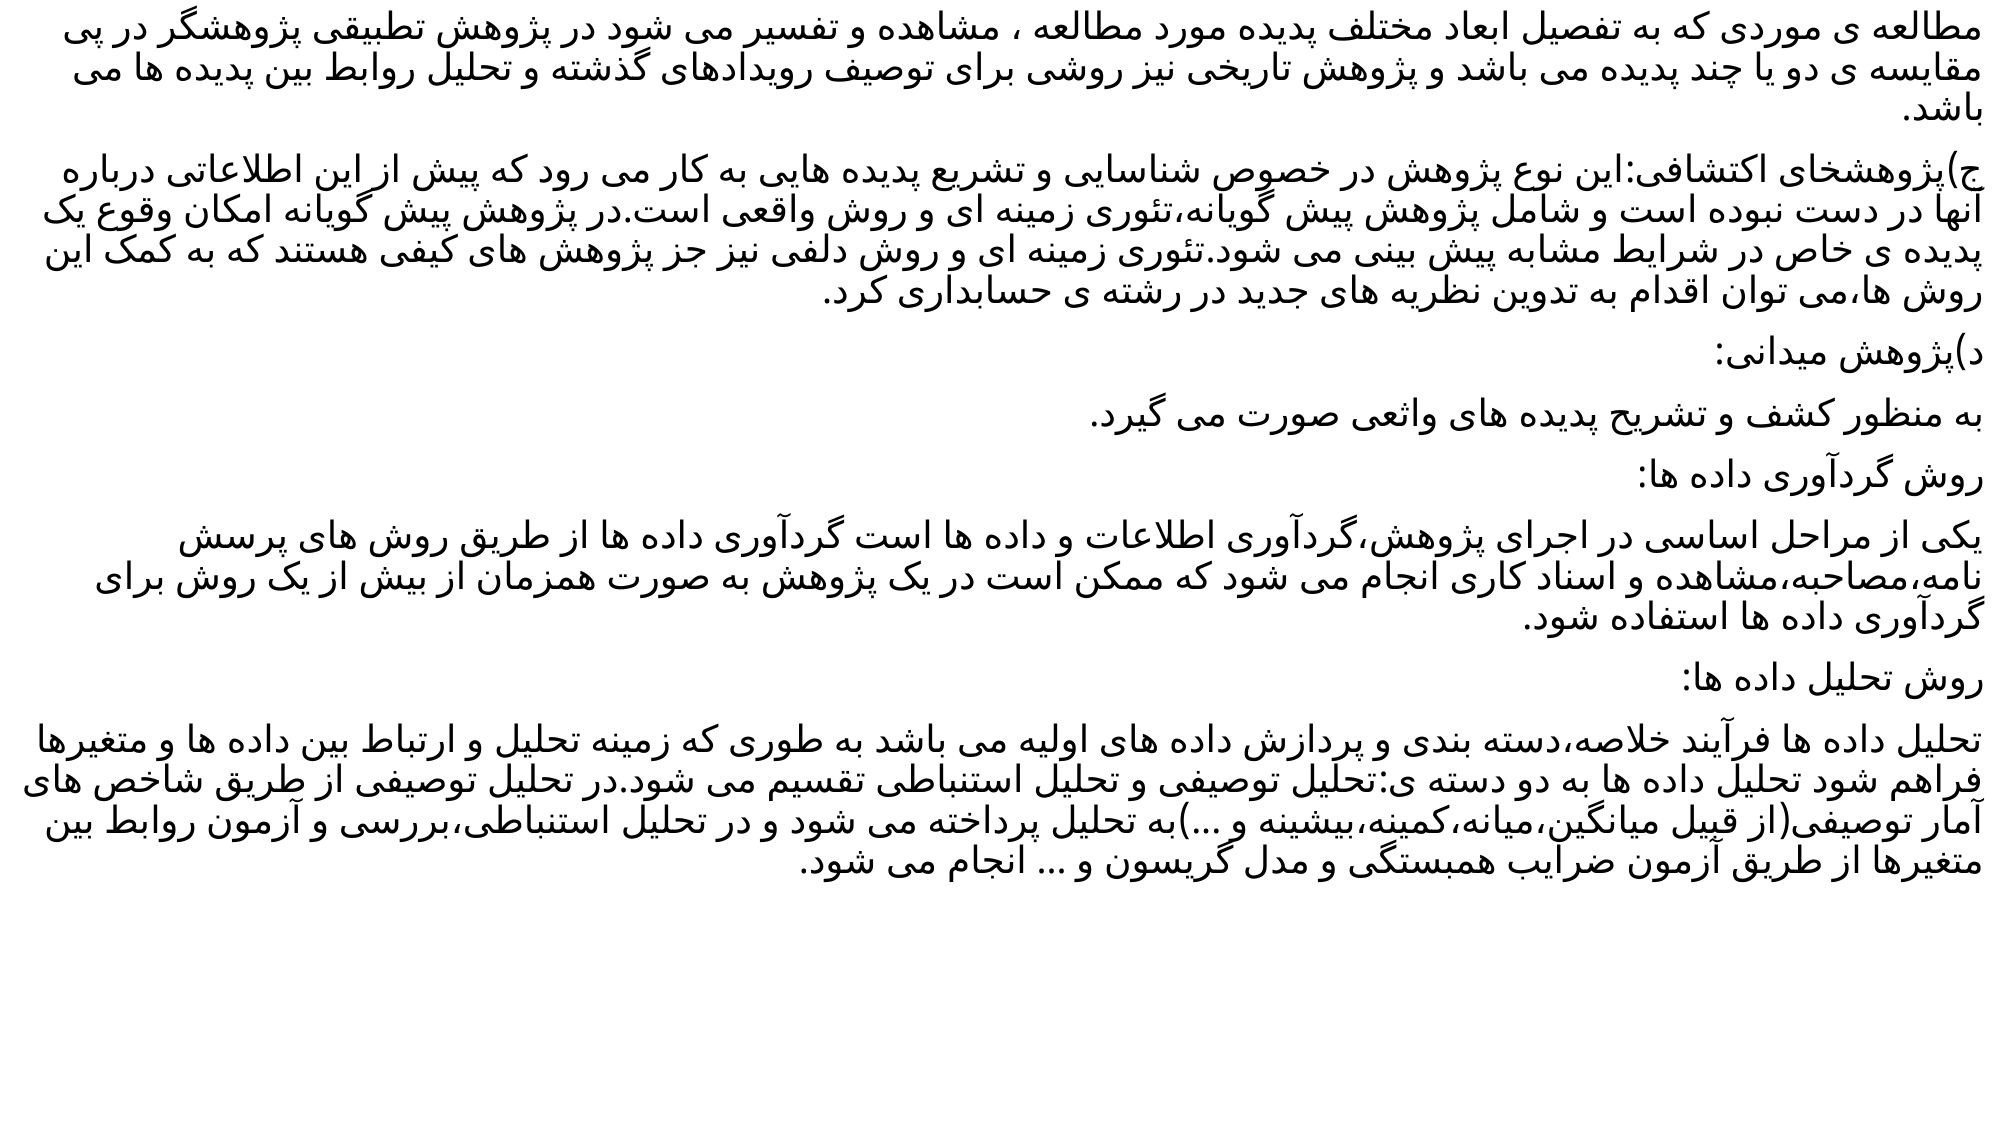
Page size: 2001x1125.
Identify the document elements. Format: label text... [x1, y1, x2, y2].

list مطالعه ی موردی که به تفصیل ابعاد مختلف پدیده مورد مطالعه ، مشاهده و تفسیر می شود در پژوهش تطبیقی پژوهشگر در پی مقایسه ی دو یا چند پدیده می باشد و پژوهش تاریخی نیز روشی برای توصیف رویدادهای گذشته و تحلیل روابط بین پدیده ها می باشد. ج)پژوهشخای اکتشافی:این نوع پژوهش در خصوص شناسایی و تشریع پدیده هایی به کار می رود که پیش از این اطلاعاتی درباره آنها در دست نبوده است و شامل پژوهش پیش گویانه،تئوری زمینه ای و روش واقعی است.در پژوهش پیش گویانه امکان وقوع یک پدیده ی خاص در شرایط مشابه پیش بینی می شود.تئوری زمینه ای و روش دلفی نیز جز پژوهش های کیفی هستند که به کمک این روش ها،می توان اقدام به تدوین نظریه های جدید در رشته ی حسابداری کرد. د)پژوهش میدانی: به منظور کشف و تشریح پدیده های واثعی صورت می گیرد. روش گردآوری داده ها: یکی از مراحل اساسی در اجرای پژوهش،گردآوری اطلاعات و داده ها است گردآوری داده ها از طریق روش های پرسش نامه،مصاحبه،مشاهده و اسناد کاری انجام می شود که ممکن است در یک پژوهش به صورت همزمان از بیش از یک روش برای گردآوری داده ها استفاده شود. روش تحلیل داده ها: تحلیل داده ها فرآیند خلاصه،دسته بندی و پردازش داده های اولیه می باشد به طوری که زمینه تحلیل و ارتباط بین داده ها و متغیرها فراهم شود تحلیل داده ها به دو دسته ی:تحلیل توصیفی و تحلیل استنباطی تقسیم می شود.در تحلیل توصیفی از طریق شاخص های آمار توصیفی(از قبیل میانگین،میانه،کمینه،بیشینه و ...)به تحلیل پرداخته می شود و در تحلیل استنباطی،بررسی و آزمون روابط بین متغیرها از طریق آزمون ضرایب همبستگی و مدل گریسون و ... انجام می شود. [0, 0, 2000, 1125]
